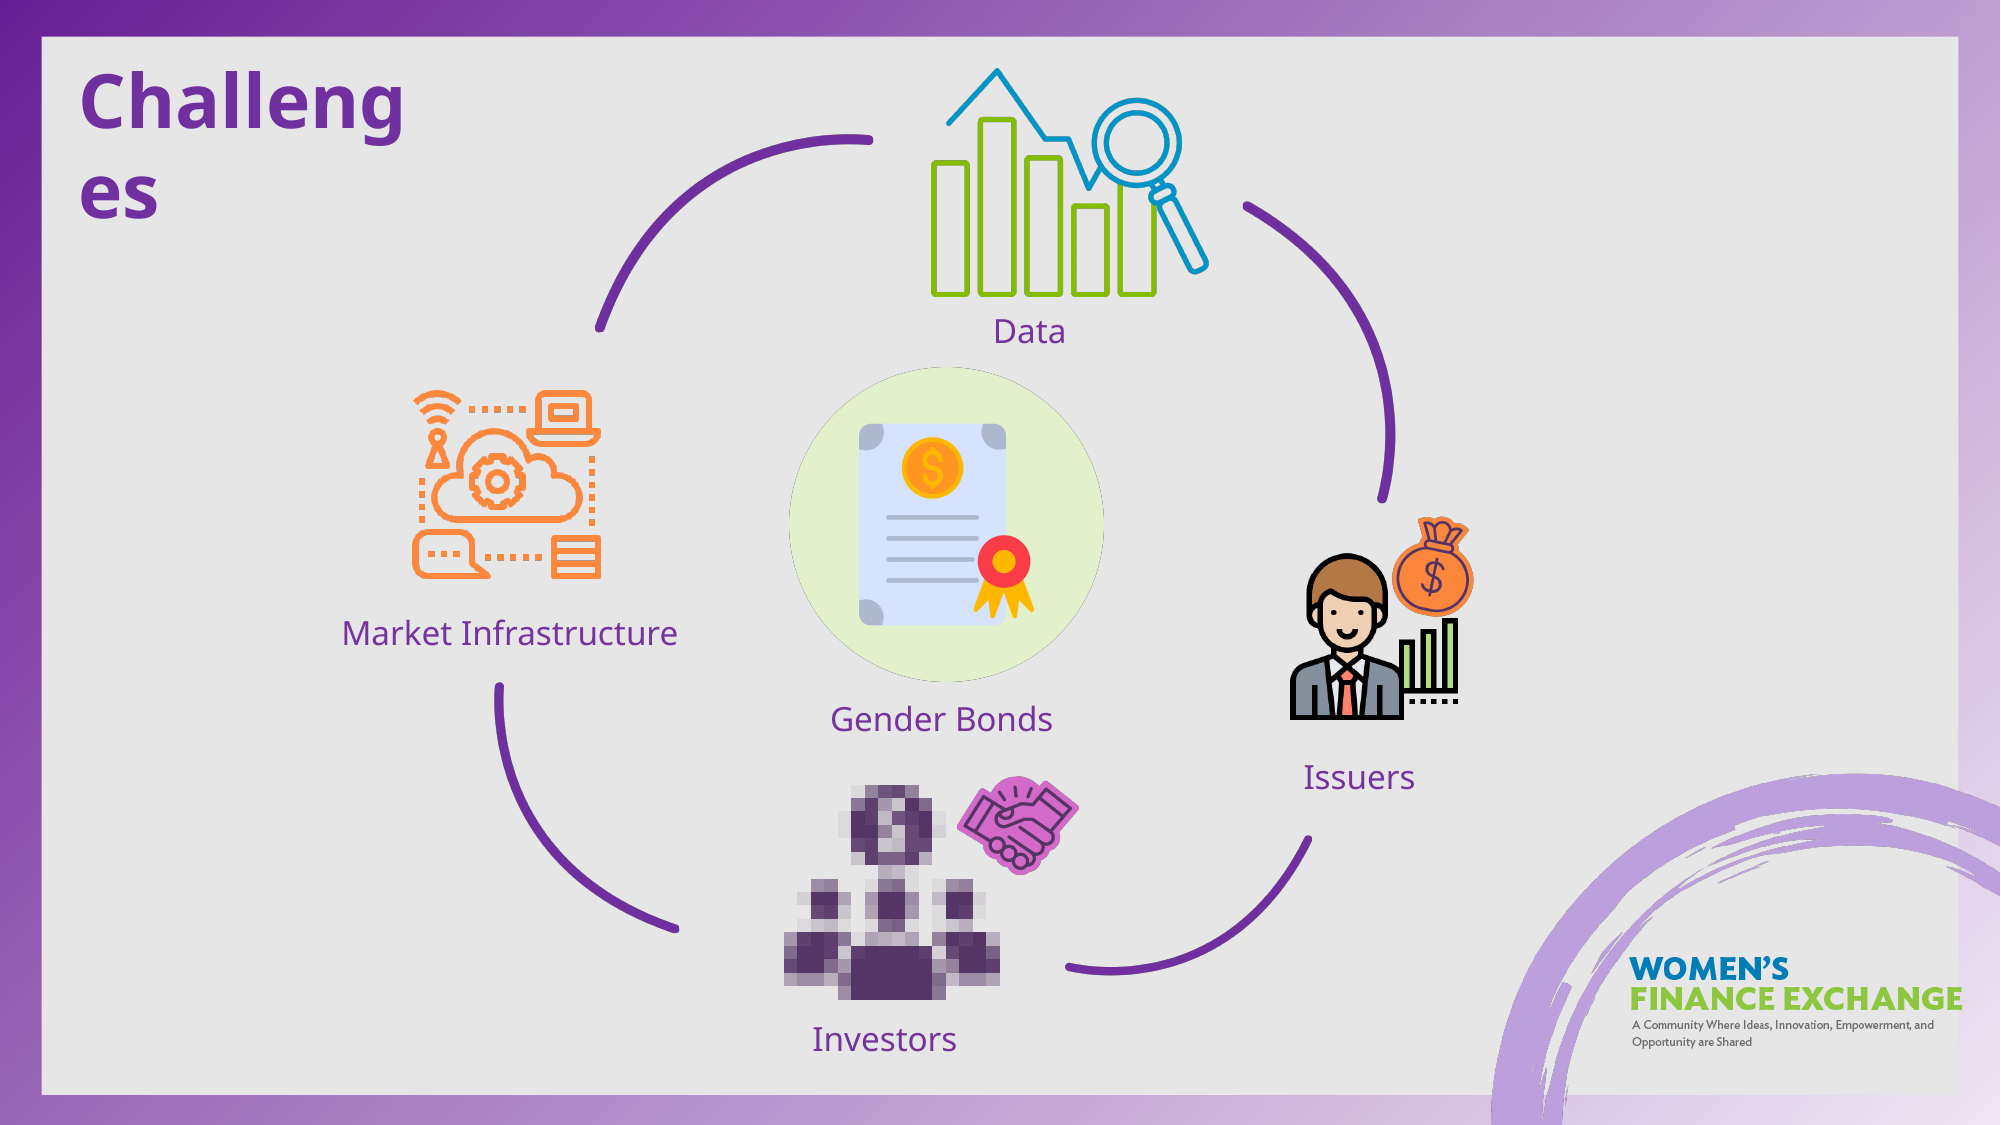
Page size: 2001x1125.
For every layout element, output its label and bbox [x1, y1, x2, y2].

text_box [335, 68, 1531, 1057]
picture [0, 0, 2000, 1125]
